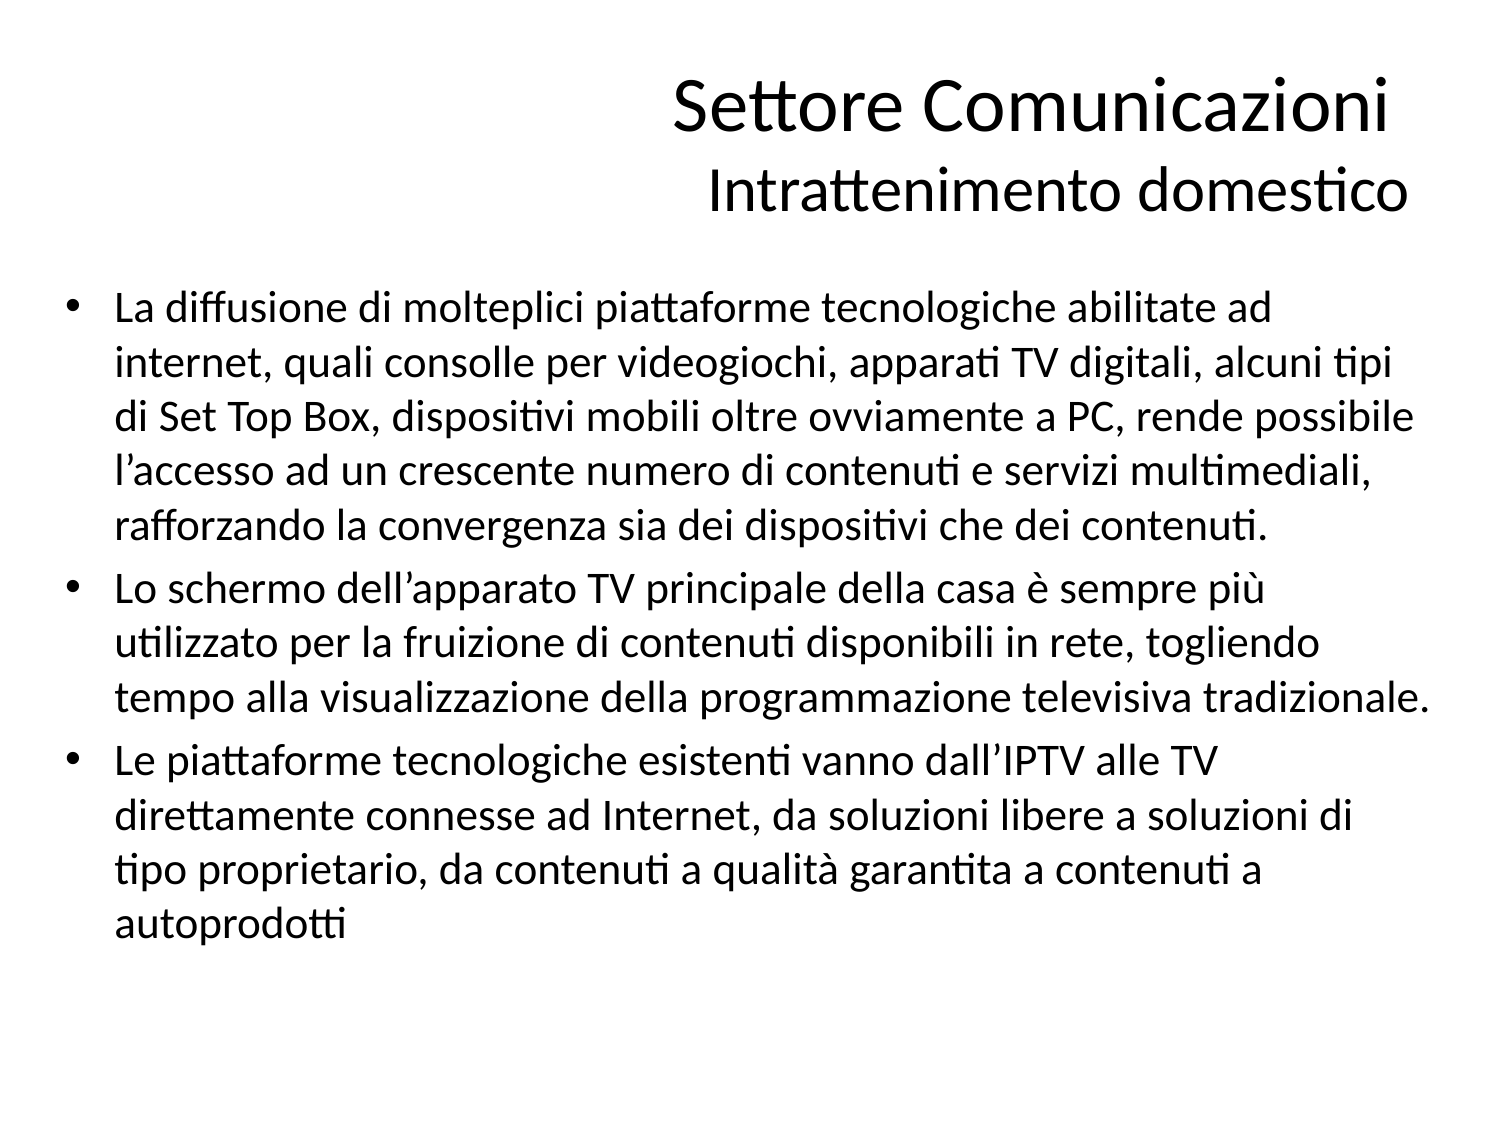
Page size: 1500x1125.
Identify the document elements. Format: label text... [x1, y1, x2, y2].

list La diffusione di molteplici piattaforme tecnologiche abilitate ad internet, quali consolle per videogiochi, apparati TV digitali, alcuni tipi di Set Top Box, dispositivi mobili oltre ovviamente a PC, rende possibile l’accesso ad un crescente numero di contenuti e servizi multimediali, rafforzando la convergenza sia dei dispositivi che dei contenuti. Lo schermo dell’apparato TV principale della casa è sempre più utilizzato per la fruizione di contenuti disponibili in rete, togliendo tempo alla visualizzazione della programmazione televisiva tradizionale. Le piattaforme tecnologiche esistenti vanno dall’IPTV alle TV direttamente connesse ad Internet, da soluzioni libere a soluzioni di tipo proprietario, da contenuti a qualità garantita a contenuti a autoprodotti [50, 269, 1450, 1035]
title Settore Comunicazioni Intrattenimento domestico [75, 45, 1425, 233]
